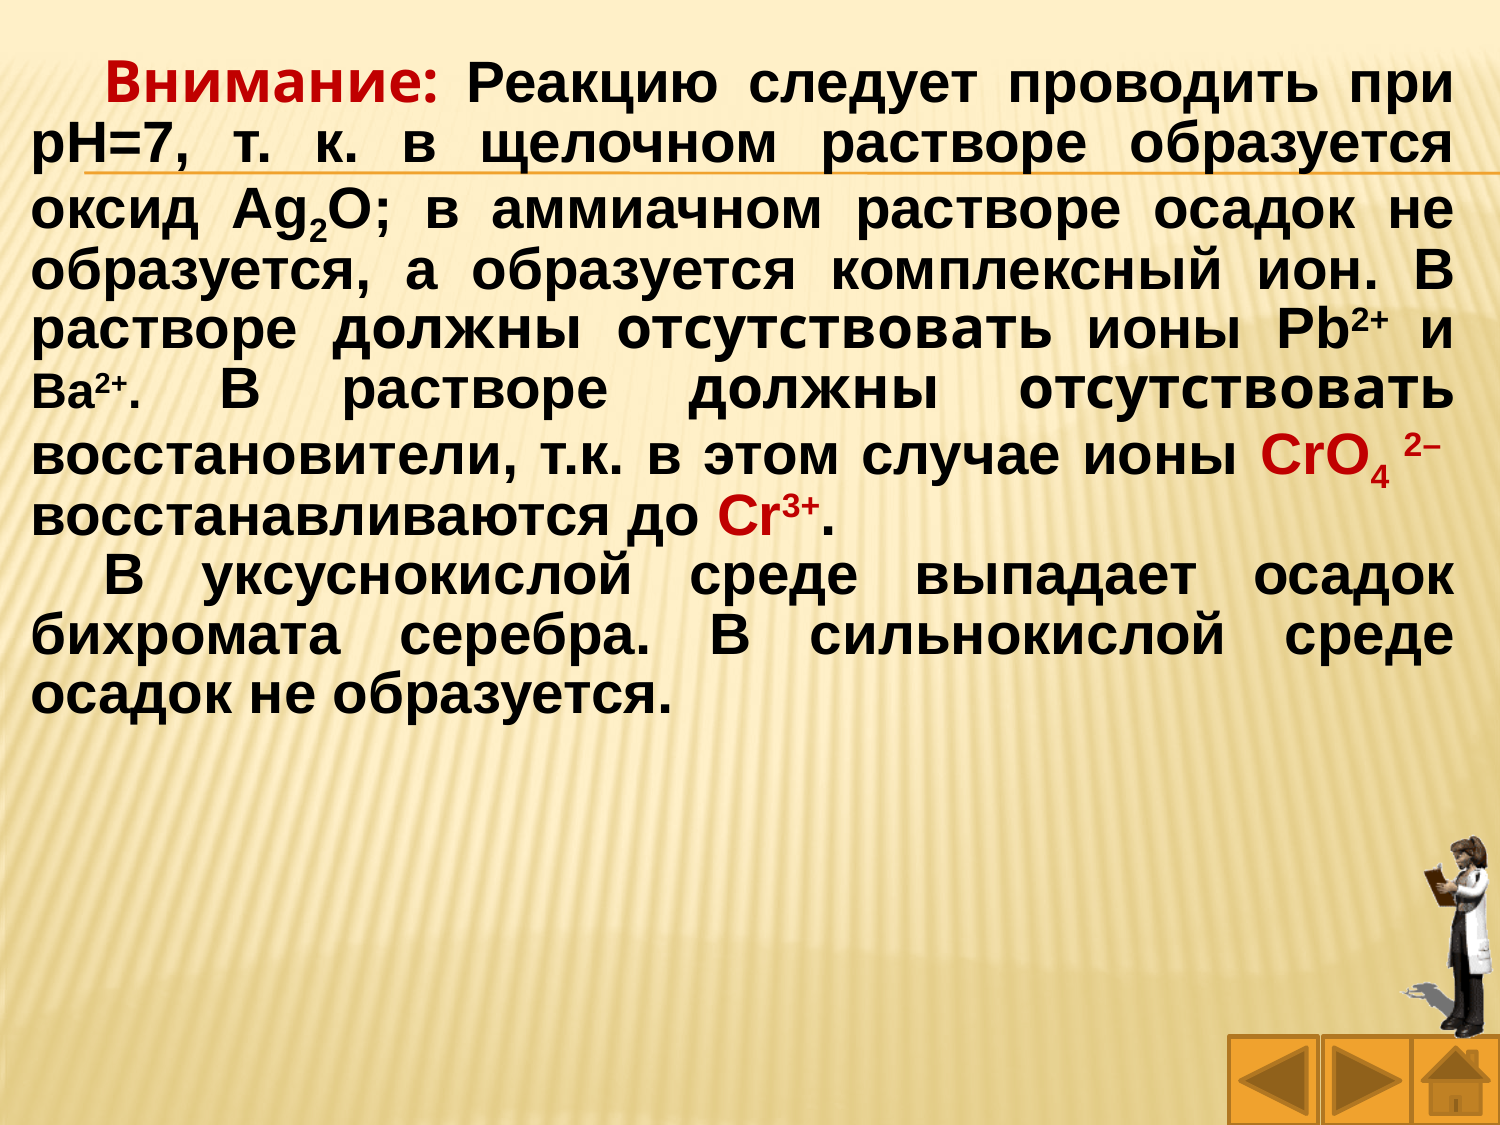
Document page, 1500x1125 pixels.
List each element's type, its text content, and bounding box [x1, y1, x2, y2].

picture [1393, 831, 1500, 1045]
text_box Внимание: Реакцию следует проводить при рН=7, т. к. в щелочном растворе образуется оксид Ag2О; в аммиачном растворе осадок не образуется, а образуется комплексный ион. В растворе должны отсутствовать ионы Рb2+ и Ва2+. В растворе должны отсутствовать восстановители, т.к. в этом случае ионы CrO4 2– восстанавливаются до Cr3+. В уксуснокислой среде выпадает осадок бихромата серебра. В сильнокислой среде осадок не образуется. [16, 27, 1471, 755]
text_box [1321, 1034, 1409, 1125]
text_box [1409, 1061, 1500, 1125]
text_box [1227, 1034, 1320, 1125]
